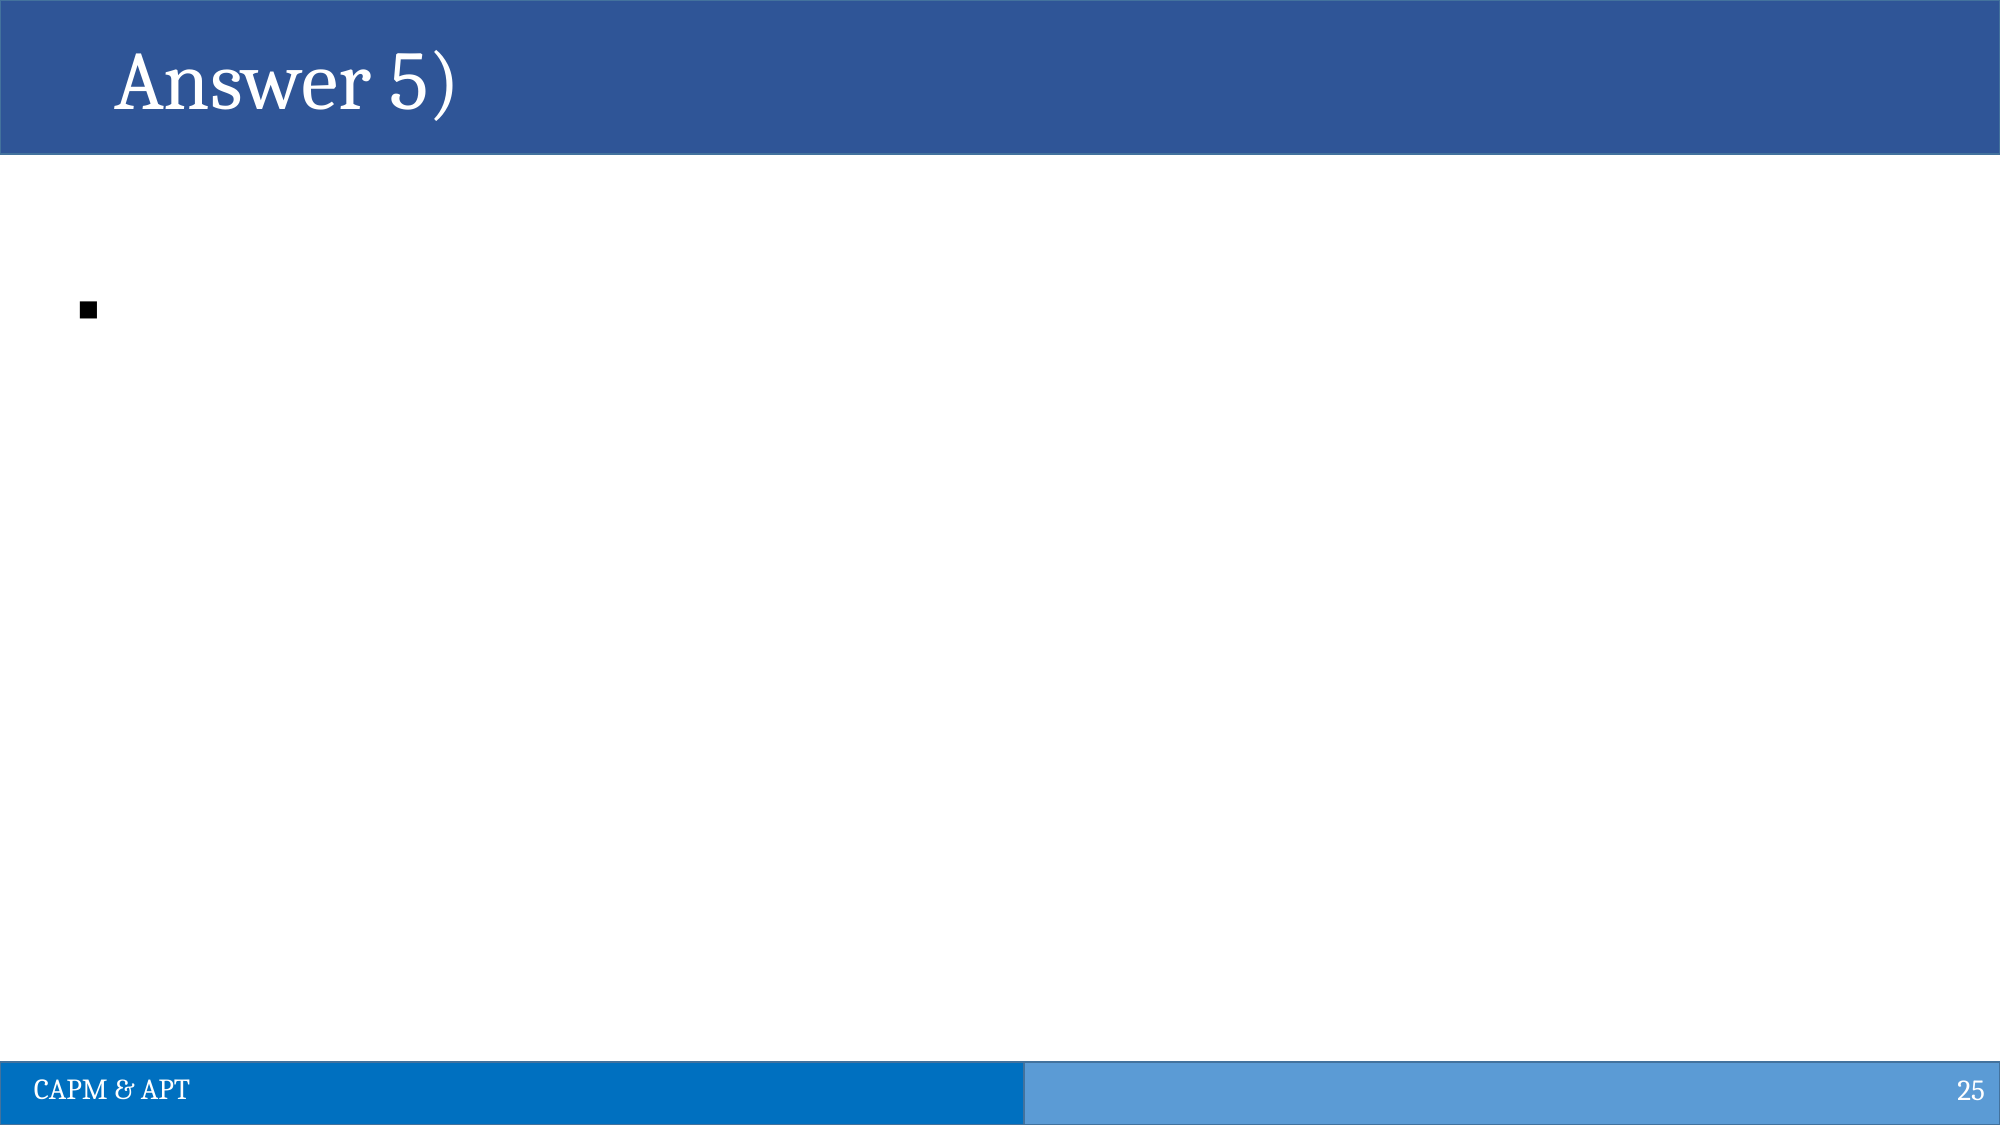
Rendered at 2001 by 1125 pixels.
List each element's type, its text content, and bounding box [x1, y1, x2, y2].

text_box Answer 5) [99, 18, 1912, 134]
text_box [0, 1061, 1023, 1125]
text_box [1023, 1061, 2000, 1125]
text_box [0, 0, 2000, 155]
slide_number 25 [1550, 1059, 2000, 1120]
text_box CAPM & APT [19, 1063, 850, 1113]
